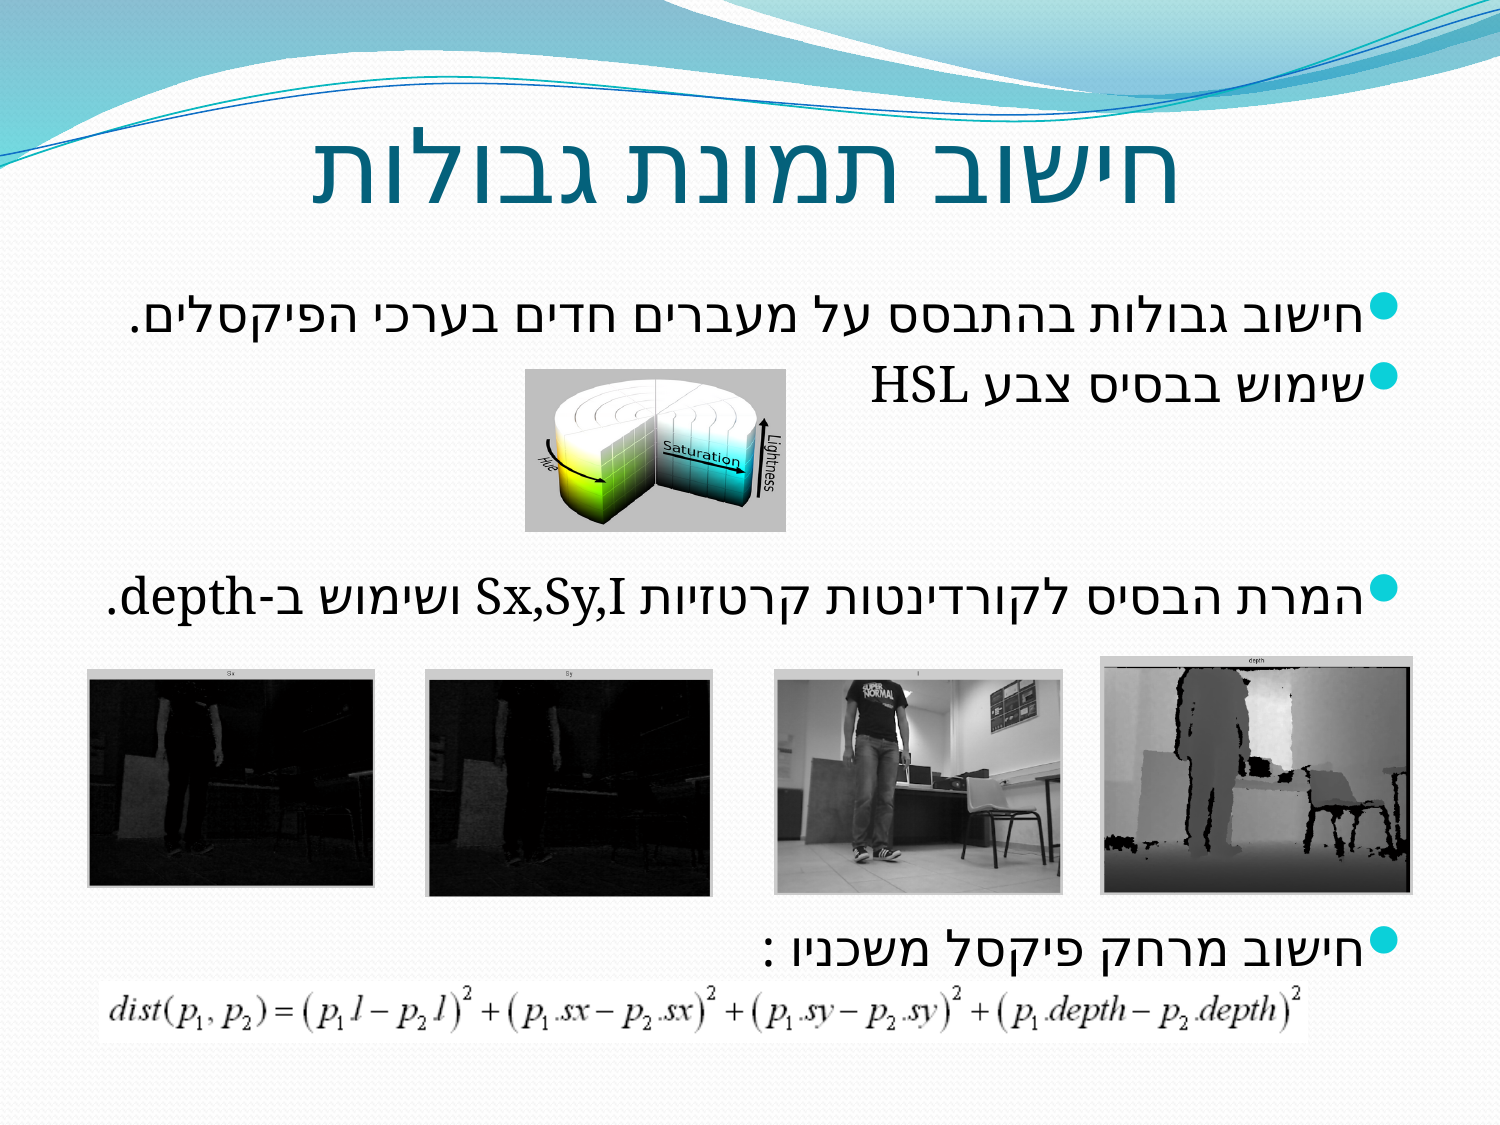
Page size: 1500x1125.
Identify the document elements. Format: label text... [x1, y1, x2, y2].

picture [524, 369, 787, 533]
picture [87, 669, 375, 888]
picture [774, 669, 1063, 895]
list חישוב גבולות בהתבסס על מעברים חדים בערכי הפיקסלים. שימוש בבסיס צבע HSL המרת הבסיס לקורדינטות קרטזיות Sx,Sy,I ושימוש ב-depth. חישוב מרחק פיקסל משכניו : [75, 274, 1425, 995]
picture [99, 981, 1308, 1044]
title חישוב תמונת גבולות [73, 36, 1424, 225]
picture [424, 669, 713, 898]
picture [1099, 656, 1413, 895]
